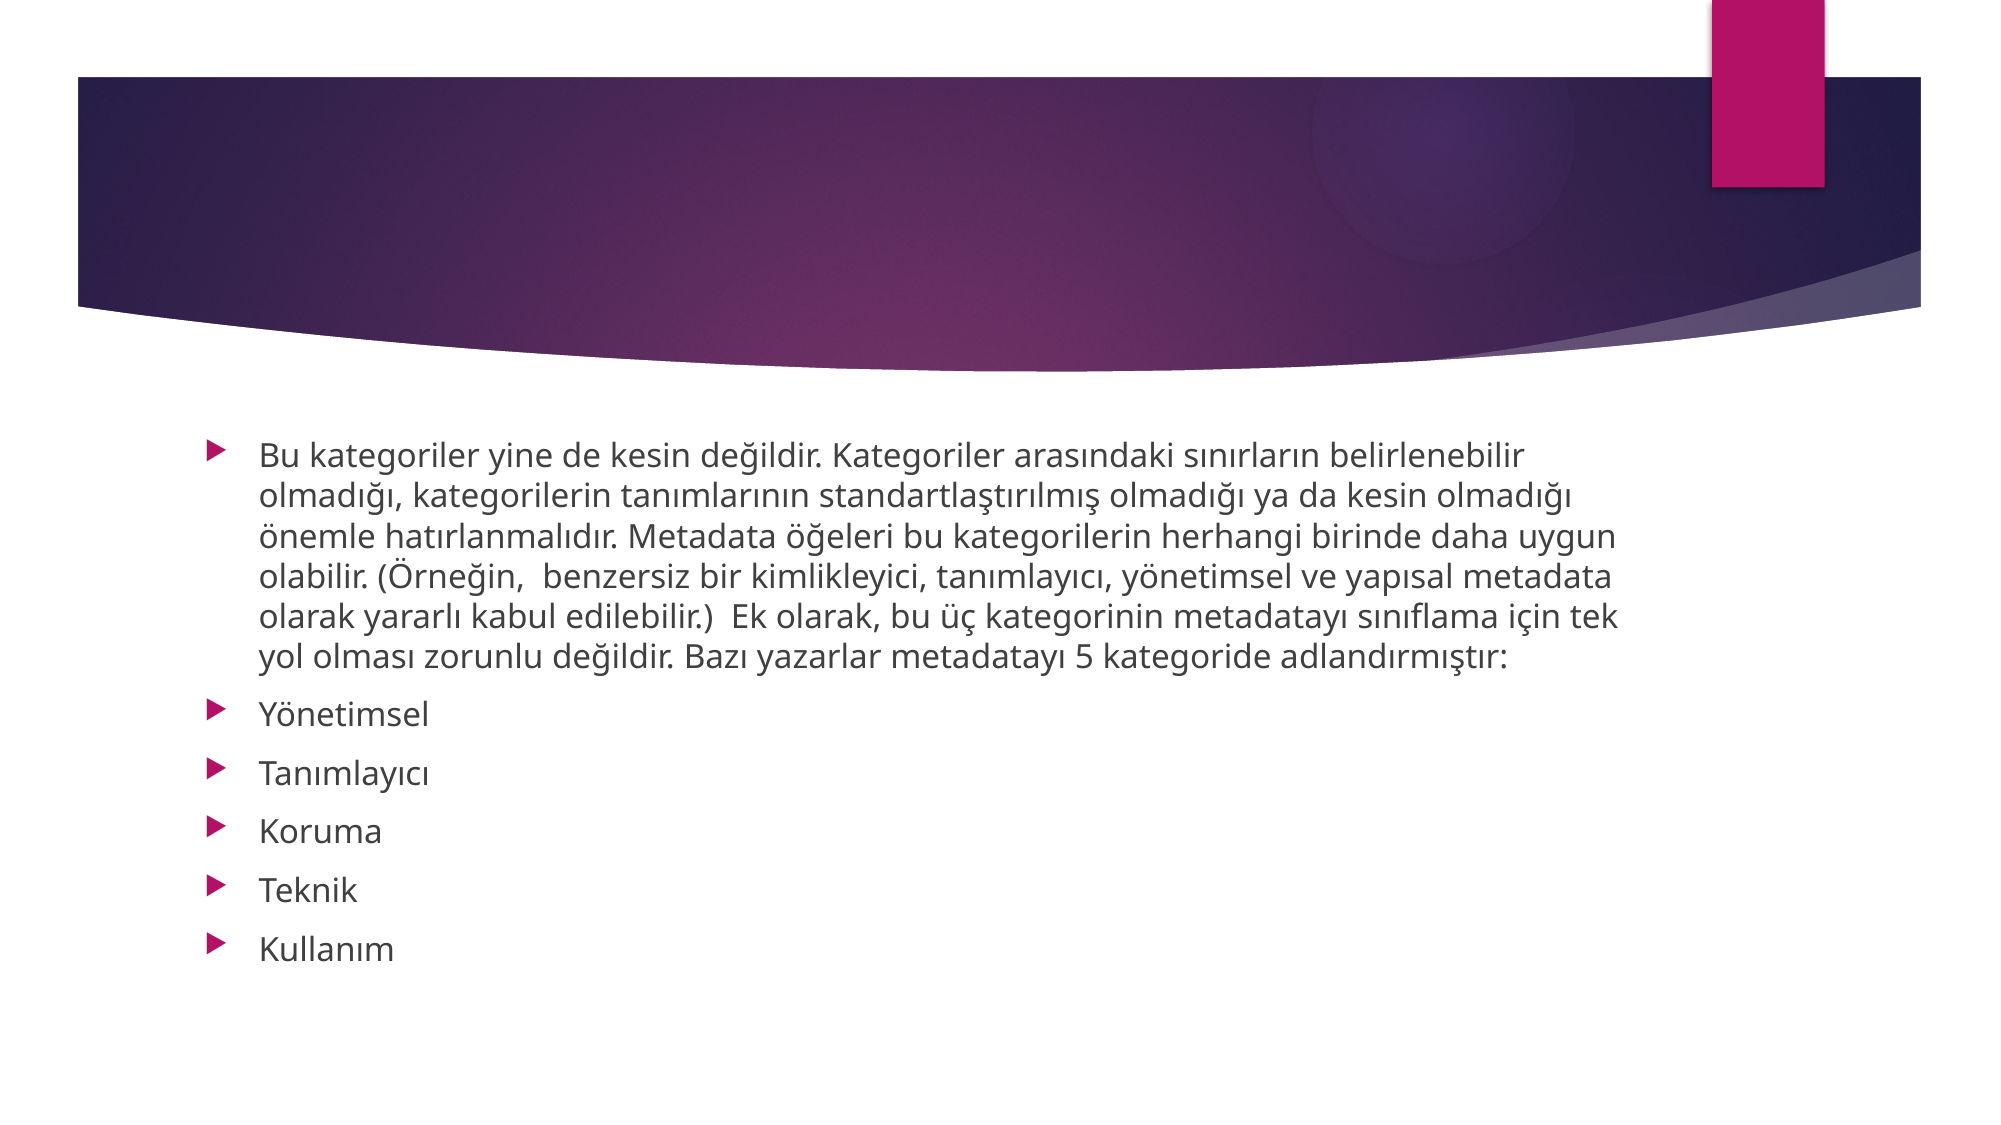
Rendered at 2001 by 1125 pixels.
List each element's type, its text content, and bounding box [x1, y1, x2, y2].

list Bu kategoriler yine de kesin değildir. Kategoriler arasındaki sınırların belirlenebilir olmadığı, kategorilerin tanımlarının standartlaştırılmış olmadığı ya da kesin olmadığı önemle hatırlanmalıdır. Metadata öğeleri bu kategorilerin herhangi birinde daha uygun olabilir. (Örneğin, benzersiz bir kimlikleyici, tanımlayıcı, yönetimsel ve yapısal metadata olarak yararlı kabul edilebilir.) Ek olarak, bu üç kategorinin metadatayı sınıflama için tek yol olması zorunlu değildir. Bazı yazarlar metadatayı 5 kategoride adlandırmıştır: Yönetimsel Tanımlayıcı Koruma Teknik Kullanım [189, 427, 1638, 988]
